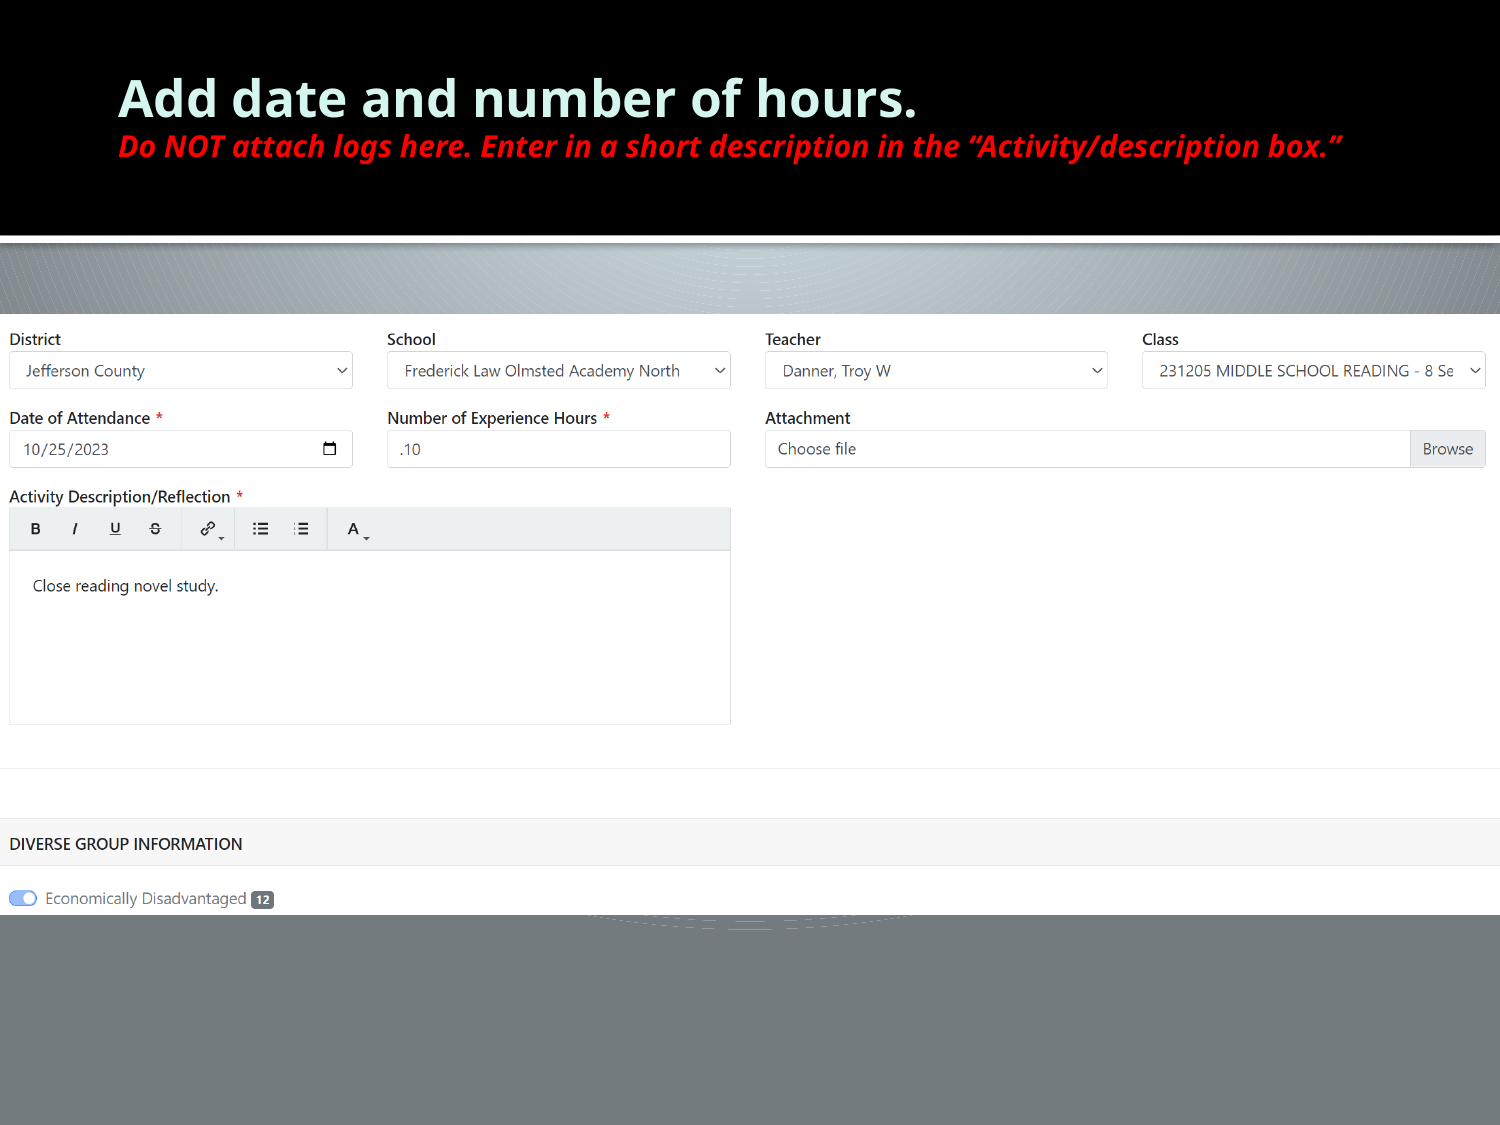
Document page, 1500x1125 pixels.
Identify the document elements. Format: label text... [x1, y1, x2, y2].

title Add date and number of hours. Do NOT attach logs here. Enter in a short description in the “Activity/description box.” [103, 53, 1366, 176]
picture [0, 314, 1500, 915]
